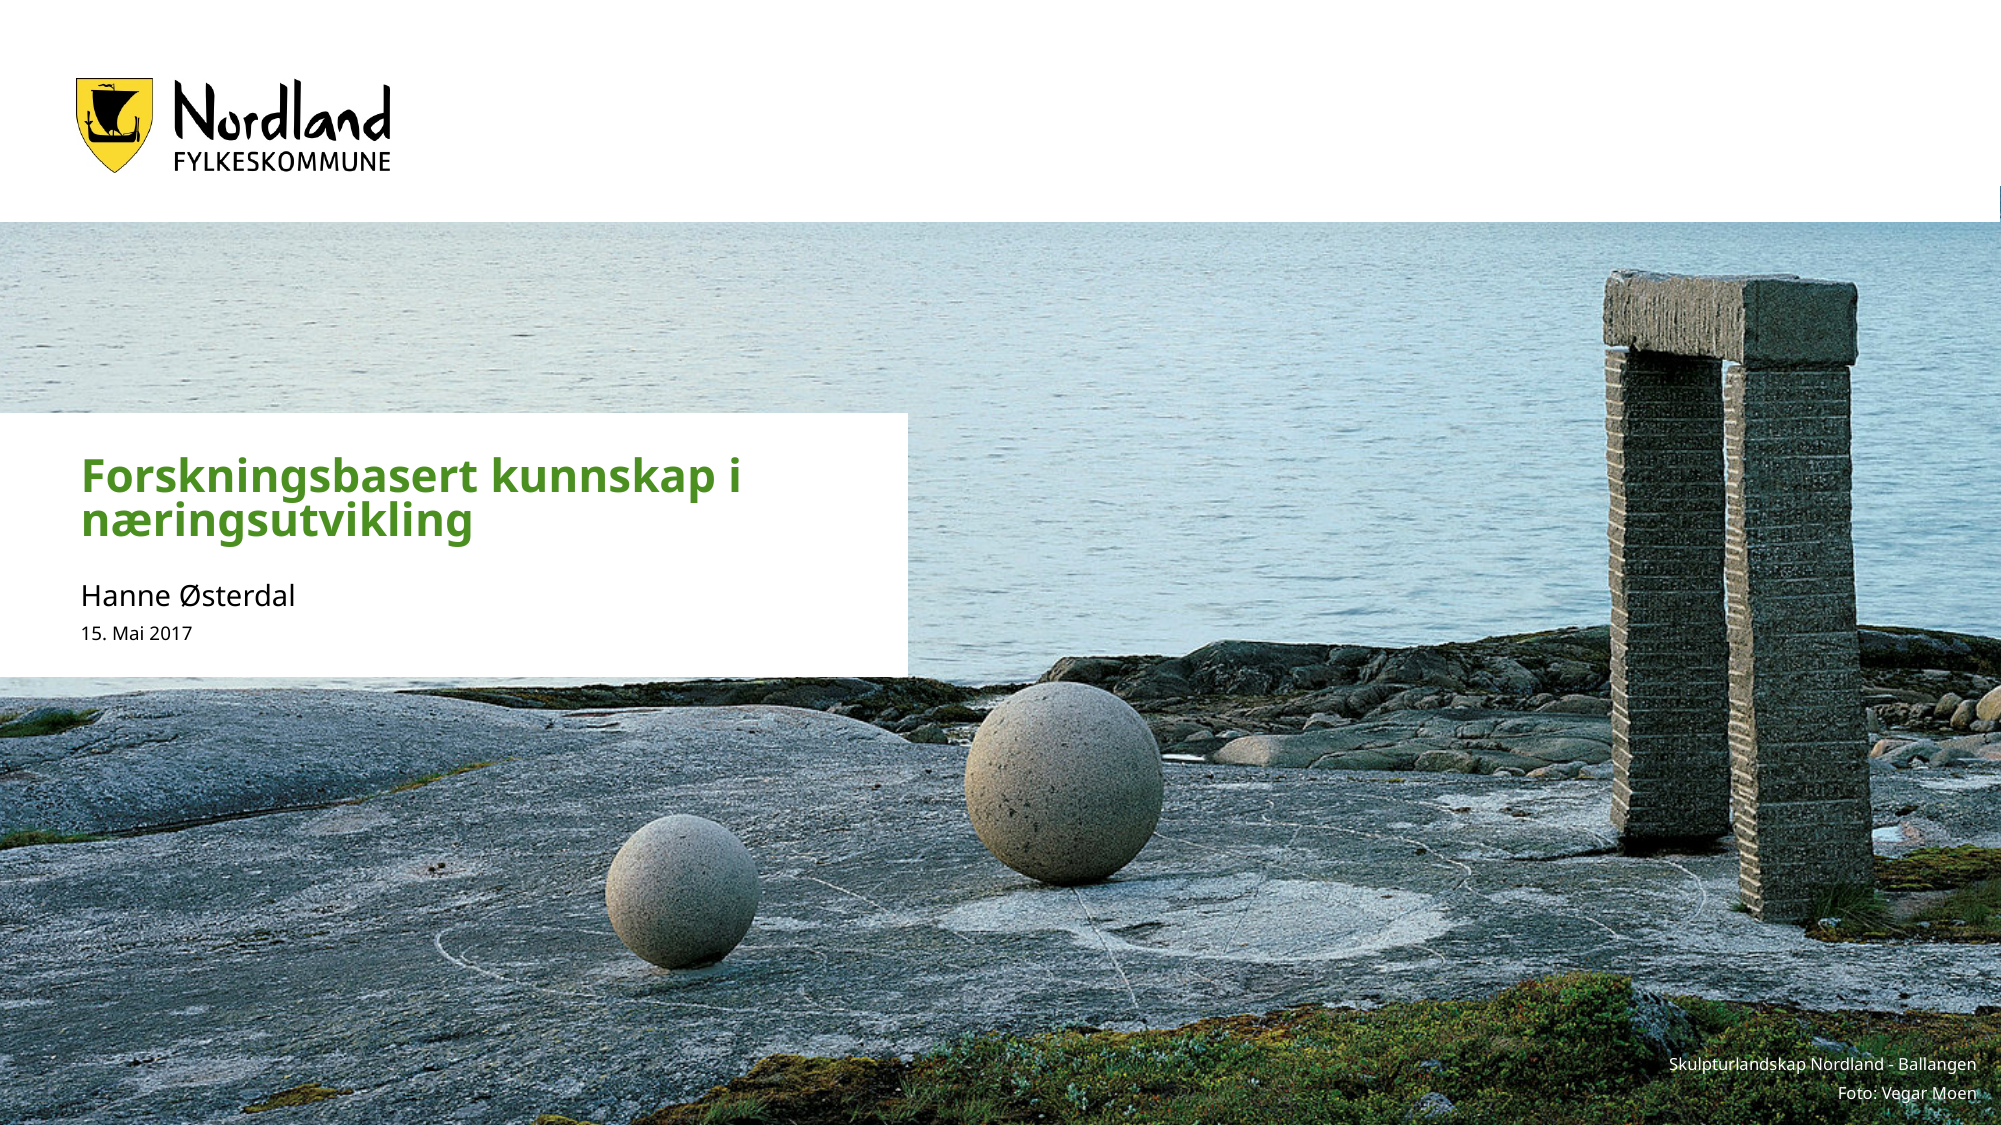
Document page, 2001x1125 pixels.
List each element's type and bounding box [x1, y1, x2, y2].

picture [76, 78, 390, 173]
picture [0, 186, 2001, 1125]
text_box [0, 0, 2000, 182]
